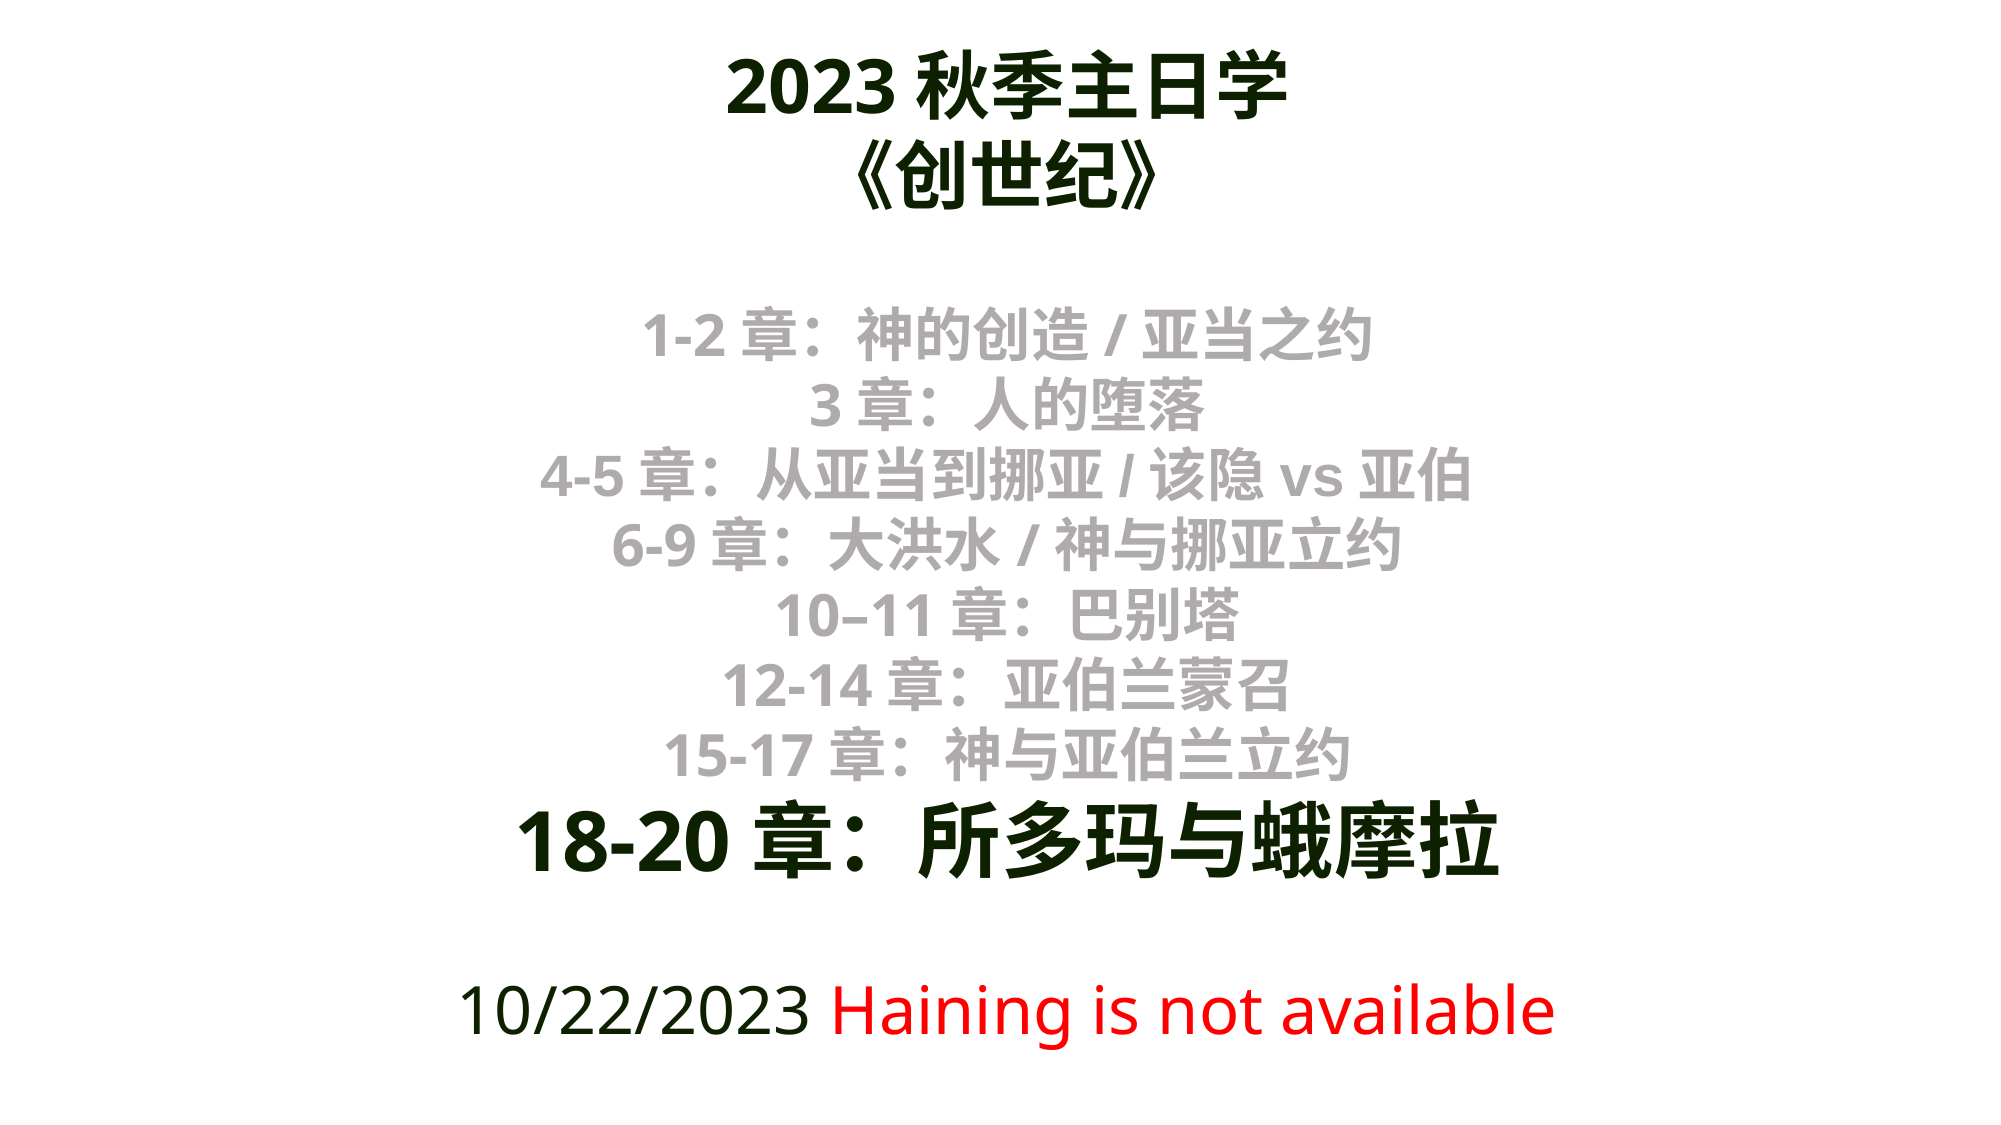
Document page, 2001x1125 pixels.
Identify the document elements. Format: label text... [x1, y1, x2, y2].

text_box 2023秋季主日学 《创世纪》 1-2章：神的创造/亚当之约 3章：人的堕落 4-5章：从亚当到挪亚/该隐vs亚伯 6-9章：大洪水/神与挪亚立约 10–11章：巴别塔 12-14章：亚伯兰蒙召 15-17章：神与亚伯兰立约 18-20章：所多玛与蛾摩拉 10/22/2023 Haining is not available [119, 30, 1896, 1056]
